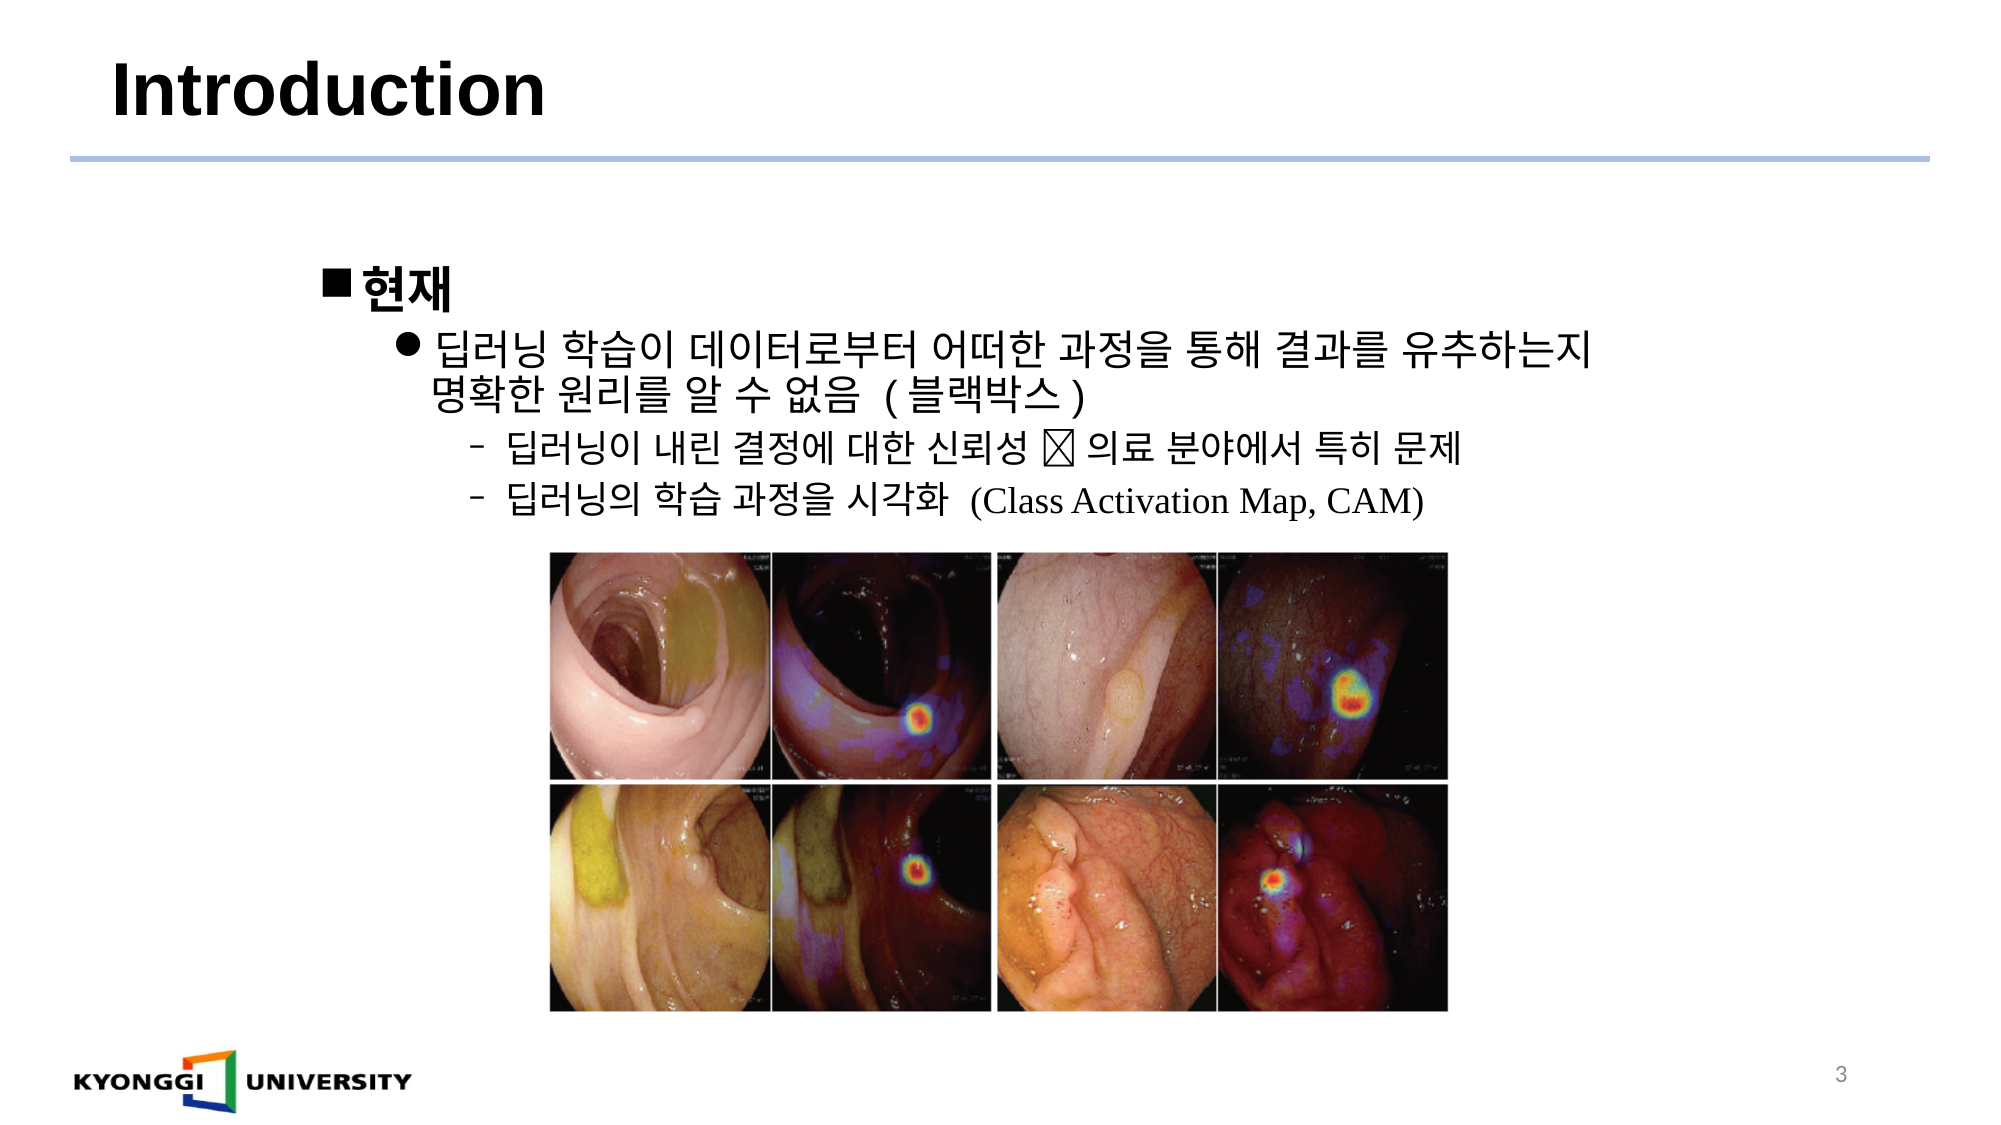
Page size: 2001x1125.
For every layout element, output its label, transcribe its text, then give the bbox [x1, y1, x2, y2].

text_box Introduction [96, 32, 1725, 150]
picture [544, 545, 1456, 1018]
picture [69, 1044, 418, 1124]
slide_number 3 [1412, 1042, 1863, 1103]
text_box 현재 딥러닝 학습이 데이터로부터 어떠한 과정을 통해 결과를 유추하는지 명확한 원리를 알 수 없음 (블랙박스) 딥러닝이 내린 결정에 대한 신뢰성  의료 분야에서 특히 문제 딥러닝의 학습 과정을 시각화 (Class Activation Map, CAM) [302, 191, 1698, 1018]
